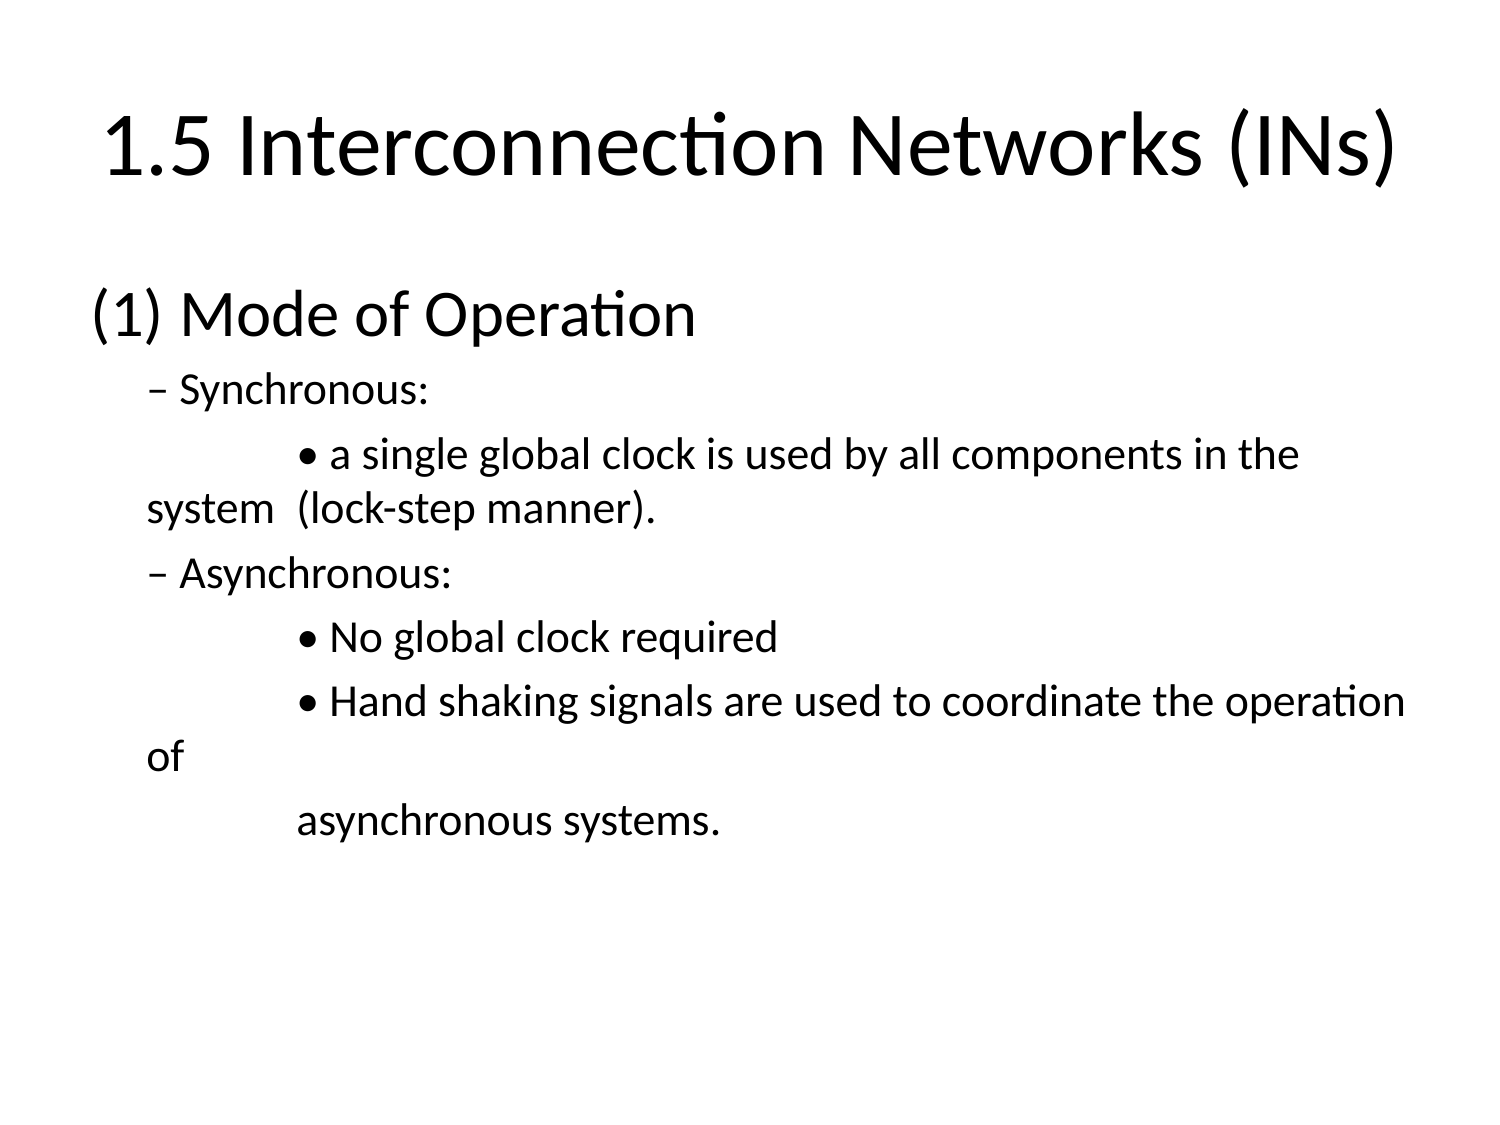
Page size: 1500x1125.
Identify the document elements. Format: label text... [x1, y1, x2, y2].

title 1.5 Interconnection Networks (INs) [75, 45, 1425, 233]
list (1) Mode of Operation – Synchronous: • a single global clock is used by all components in the system (lock-step manner). – Asynchronous: • No global clock required • Hand shaking signals are used to coordinate the operation of asynchronous systems. [75, 262, 1425, 1005]
